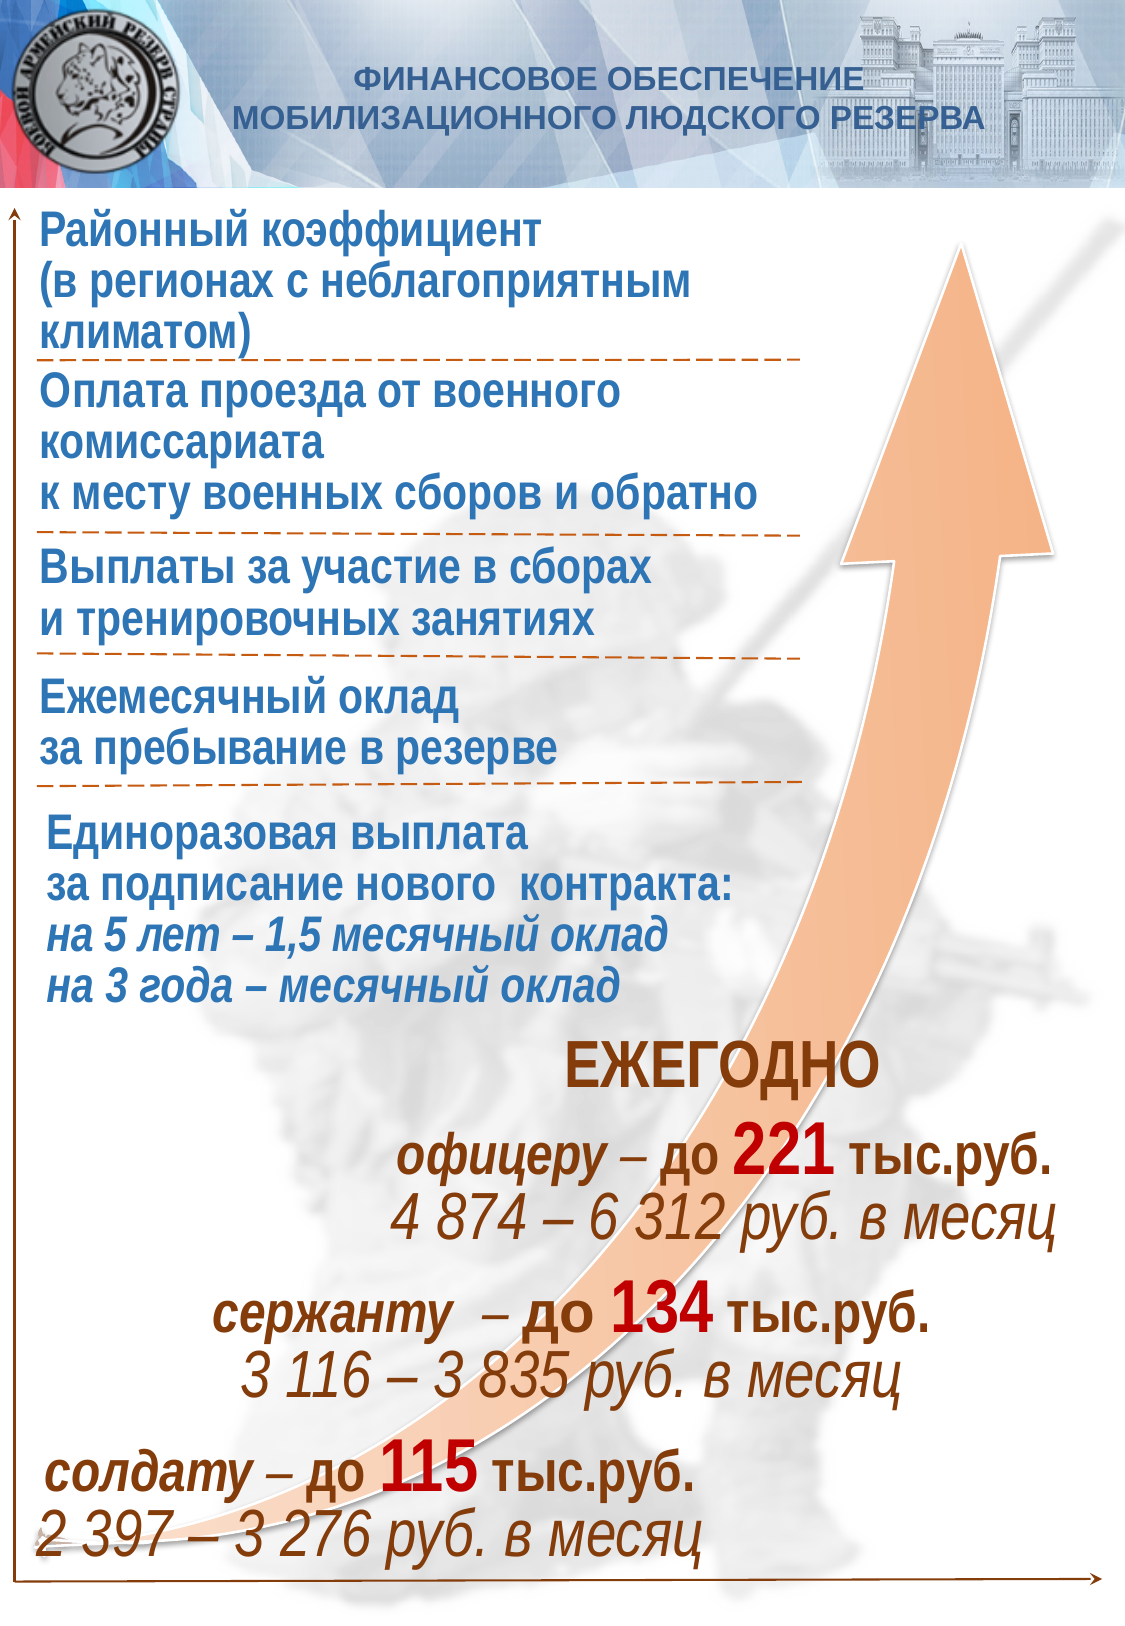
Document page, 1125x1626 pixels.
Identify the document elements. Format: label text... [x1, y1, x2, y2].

text_box [192, 0, 1125, 188]
text_box ФИНАНСОВОЕ ОБЕСПЕЧЕНИЕ МОБИЛИЗАЦИОННОГО ЛЮДСКОГО РЕЗЕРВА [192, 51, 1066, 142]
picture [0, 0, 1125, 1625]
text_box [36, 781, 803, 787]
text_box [36, 653, 800, 659]
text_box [14, 1578, 1103, 1582]
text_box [36, 532, 800, 536]
